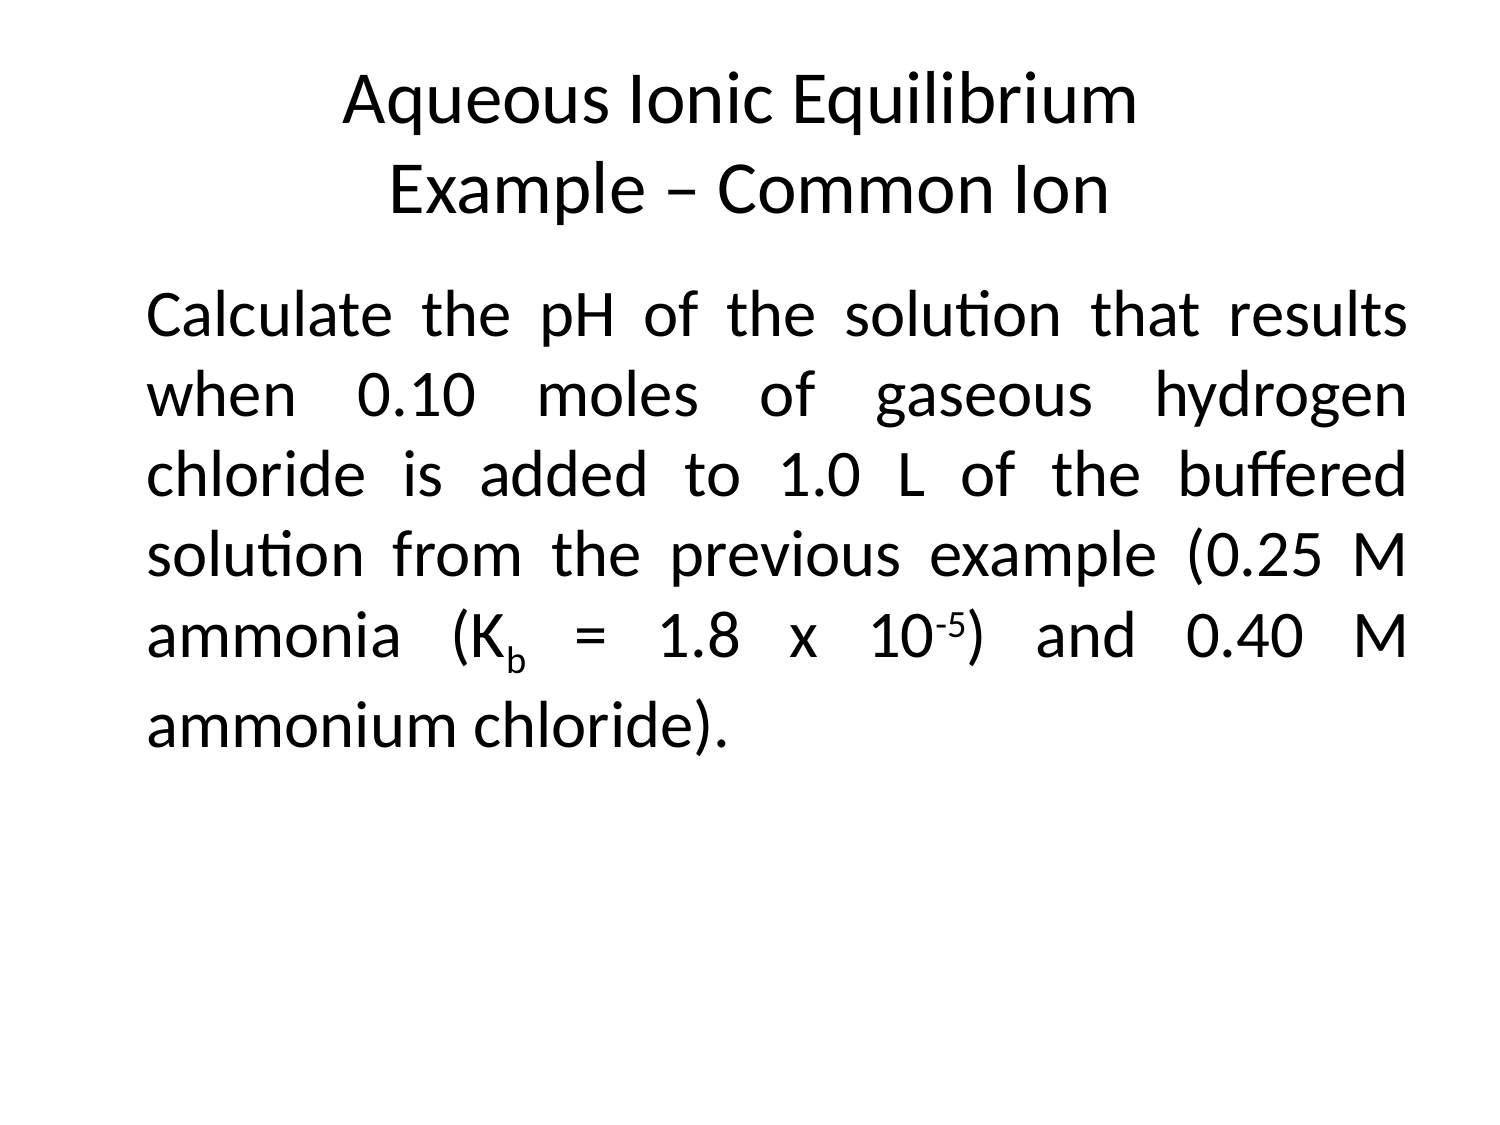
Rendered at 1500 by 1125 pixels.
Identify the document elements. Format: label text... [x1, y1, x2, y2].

title Aqueous Ionic Equilibrium Example – Common Ion [75, 45, 1425, 233]
list Calculate the pH of the solution that results when 0.10 moles of gaseous hydrogen chloride is added to 1.0 L of the buffered solution from the previous example (0.25 M ammonia (Kb = 1.8 x 10-5) and 0.40 M ammonium chloride). [75, 262, 1425, 1005]
